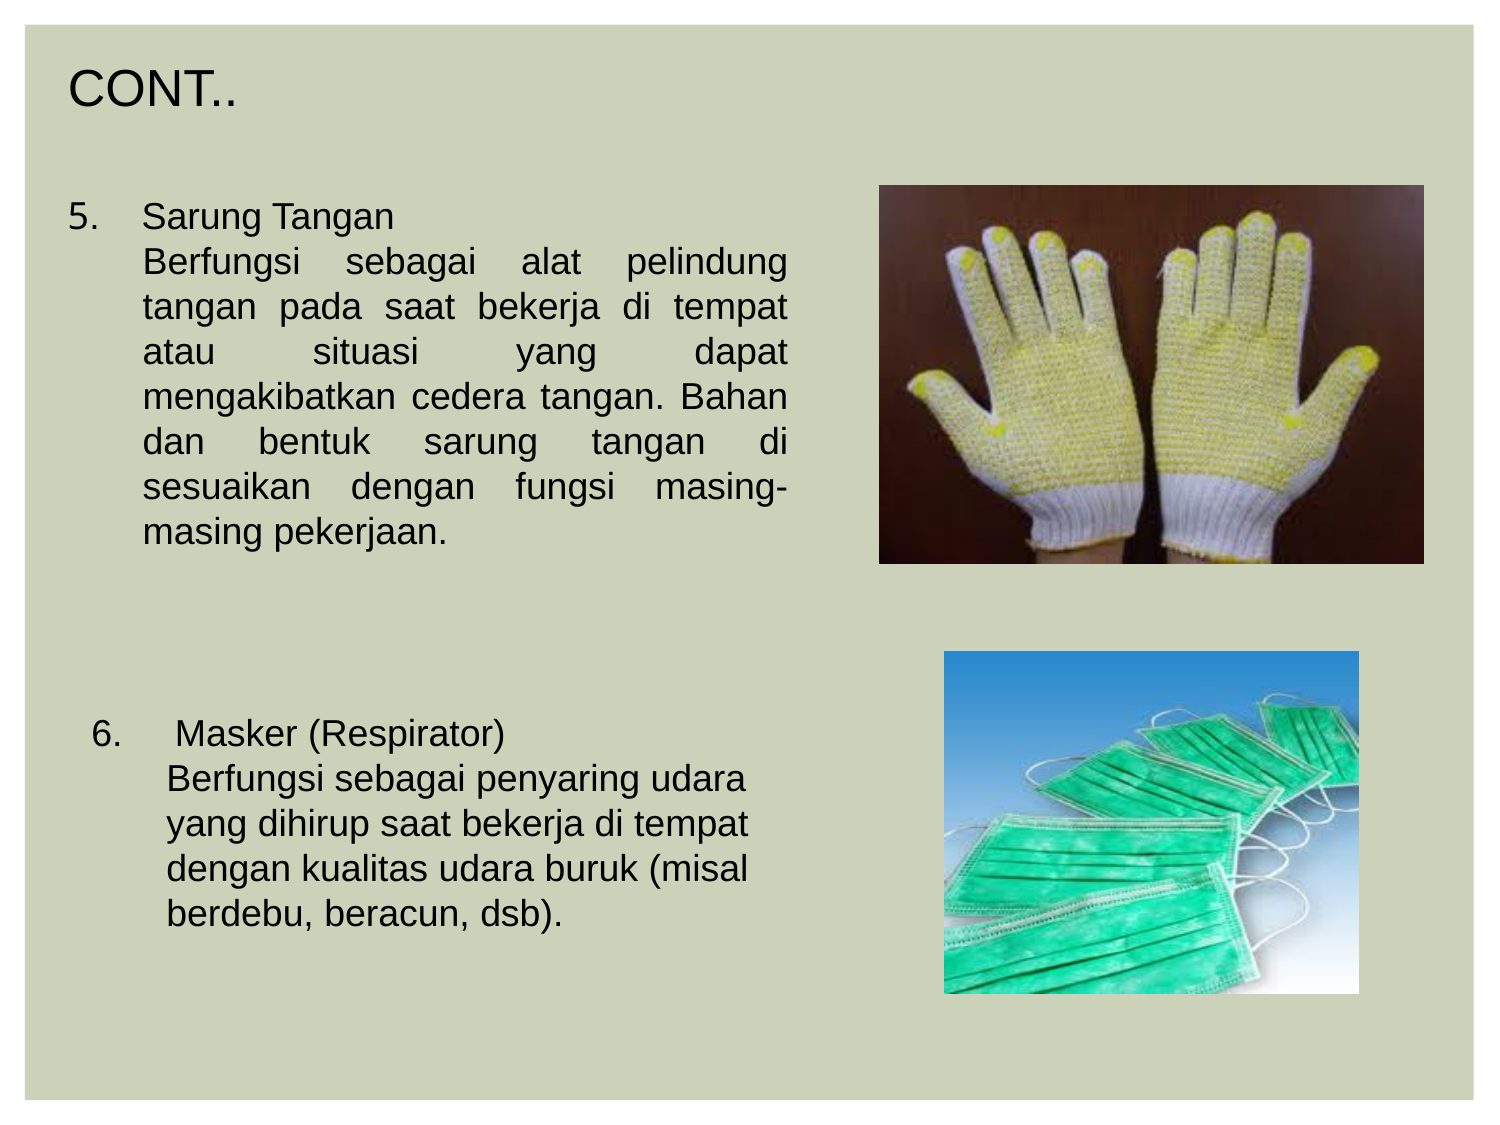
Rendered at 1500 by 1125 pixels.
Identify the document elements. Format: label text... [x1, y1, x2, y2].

text_box 6. Masker (Respirator) Berfungsi sebagai penyaring udara yang dihirup saat bekerja di tempat dengan kualitas udara buruk (misal berdebu, beracun, dsb). [76, 701, 827, 941]
text_box CONT.. [53, 46, 263, 124]
text_box 5. Sarung Tangan Berfungsi sebagai alat pelindung tangan pada saat bekerja di tempat atau situasi yang dapat mengakibatkan cedera tangan. Bahan dan bentuk sarung tangan di sesuaikan dengan fungsi masing-masing pekerjaan. [53, 184, 803, 560]
picture [879, 185, 1424, 564]
picture [944, 650, 1359, 994]
